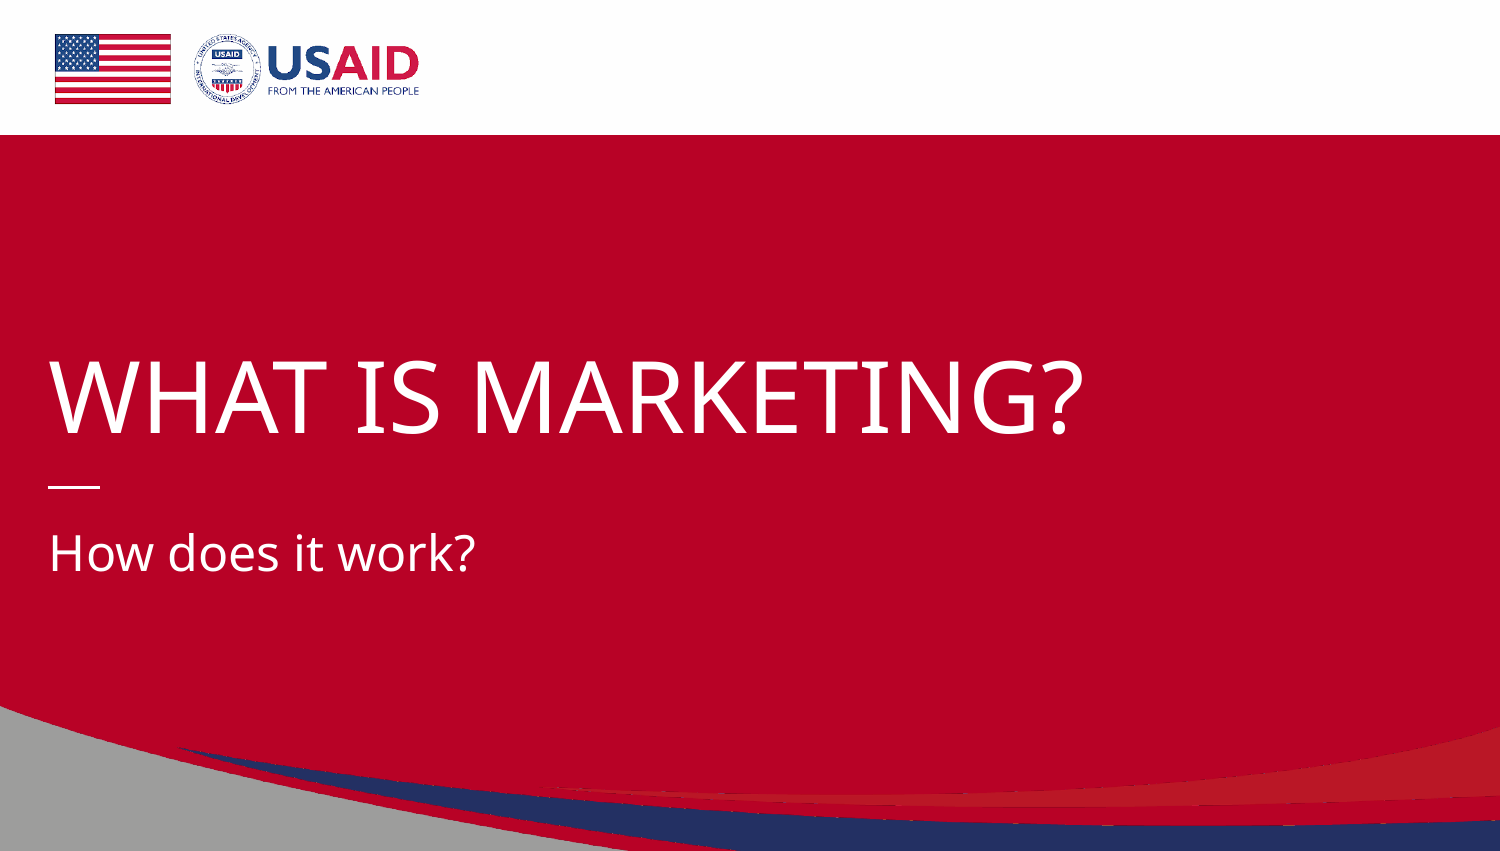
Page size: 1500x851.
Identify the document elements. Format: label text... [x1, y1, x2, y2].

picture [0, 0, 1500, 135]
title WHAT IS MARKETING? [33, 262, 1453, 462]
picture [0, 706, 1500, 851]
subtitle How does it work? [33, 514, 750, 713]
